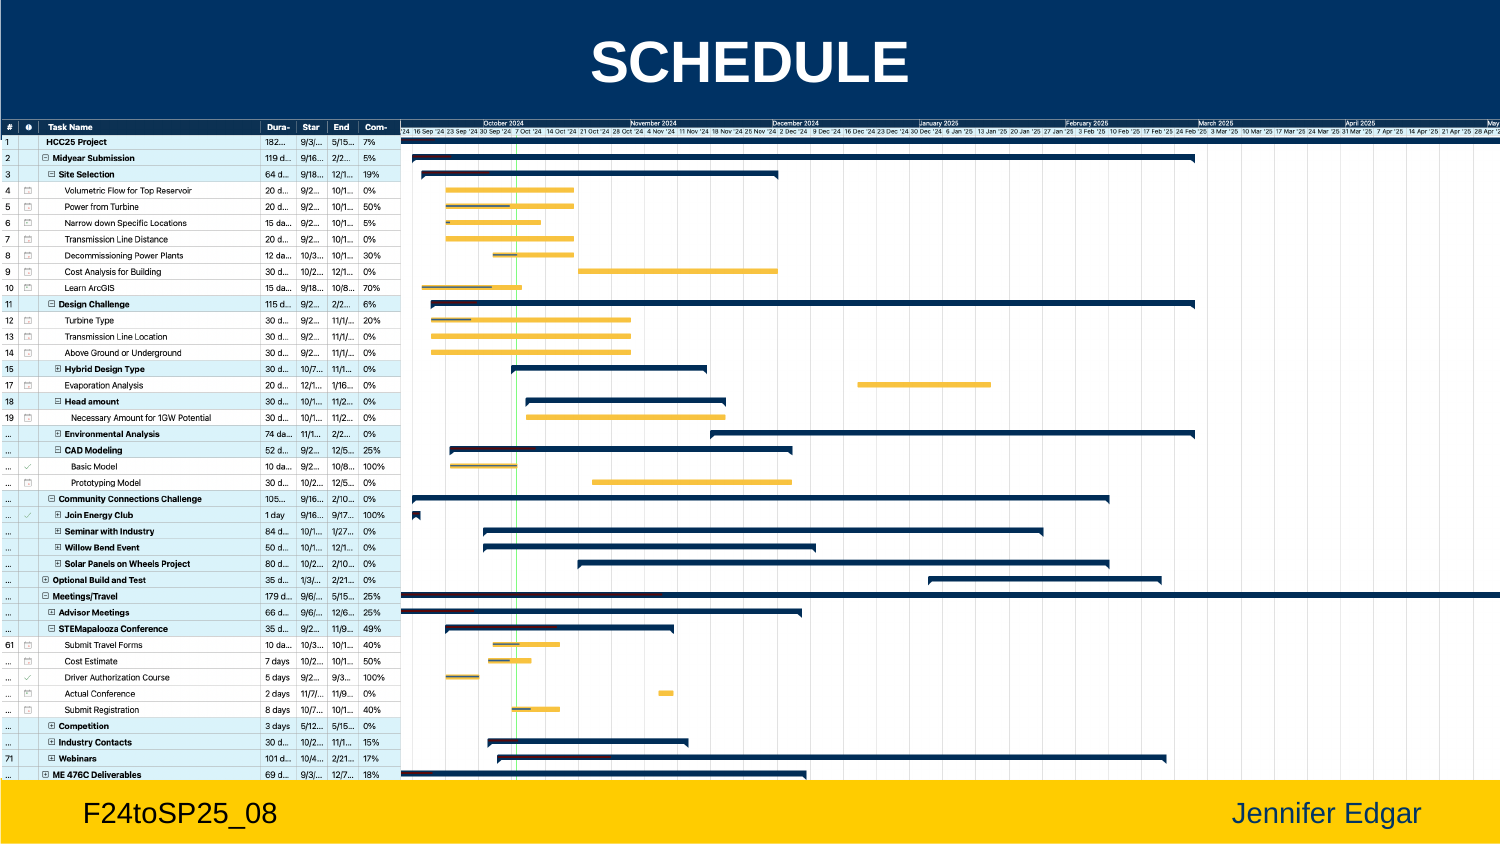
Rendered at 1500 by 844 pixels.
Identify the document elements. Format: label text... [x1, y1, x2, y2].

title SCHEDULE [67, 0, 1433, 118]
picture [1, 119, 1500, 781]
text_box F24toSP25_08 [67, 788, 309, 844]
text_box Jennifer Edgar [1208, 788, 1438, 844]
